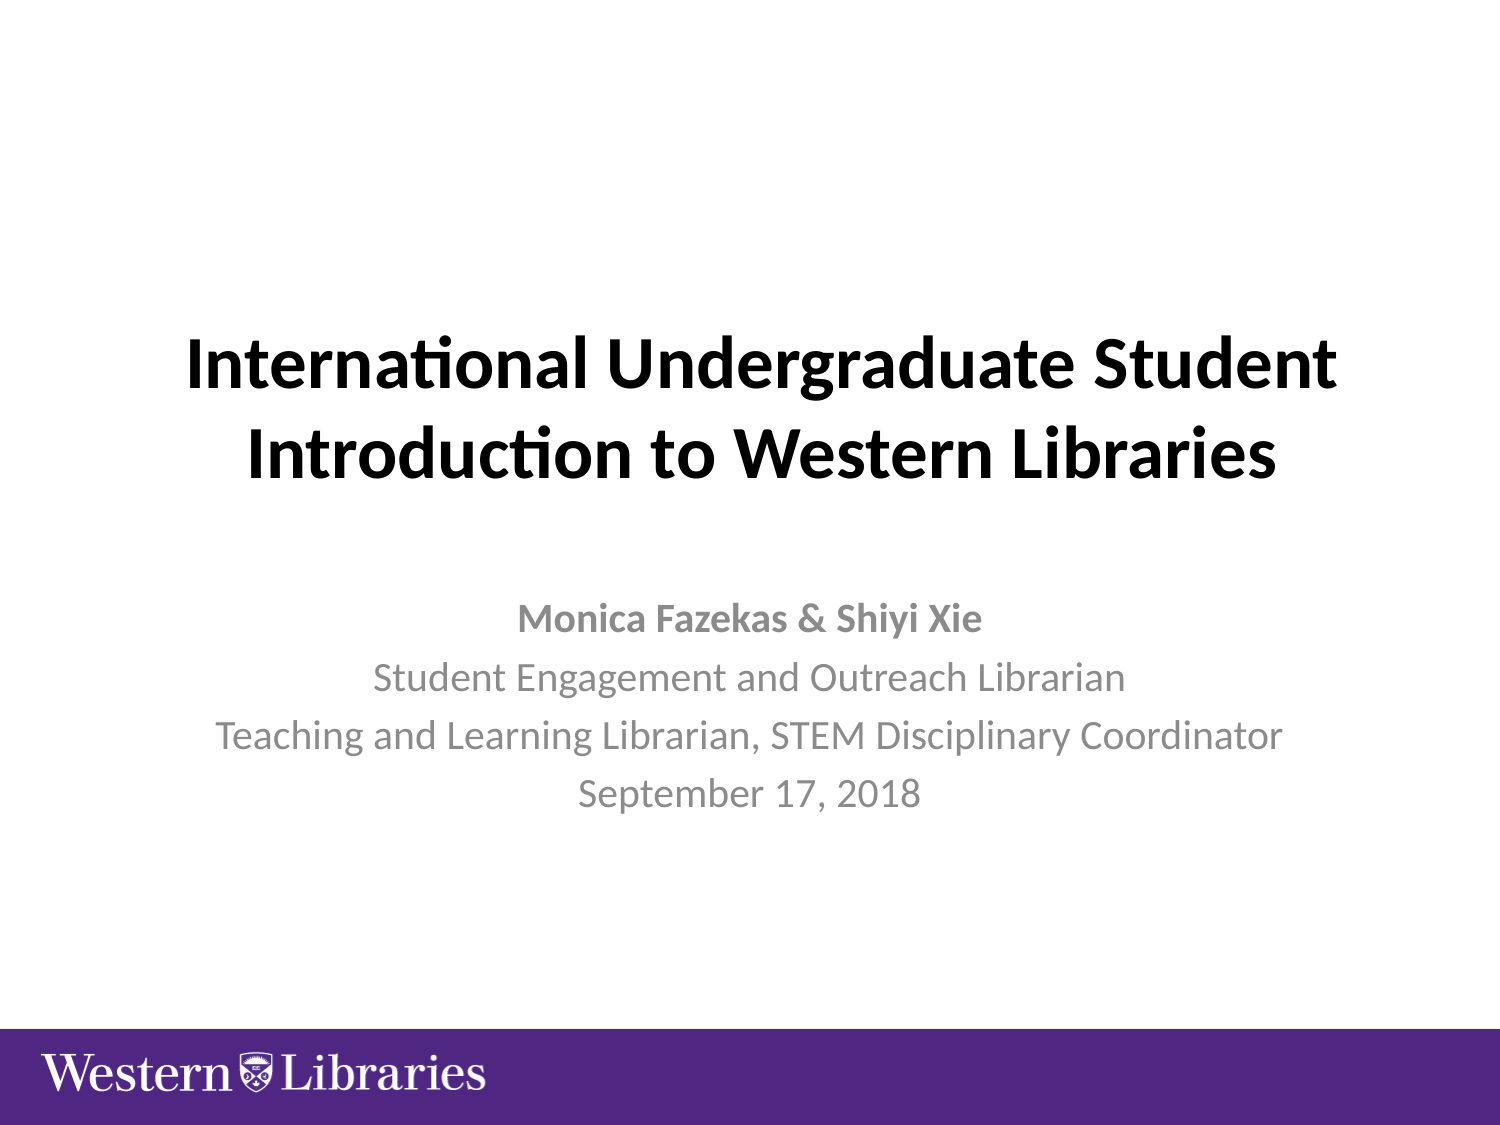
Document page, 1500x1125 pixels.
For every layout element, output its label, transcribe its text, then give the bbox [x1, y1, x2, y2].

subtitle Monica Fazekas & Shiyi Xie Student Engagement and Outreach Librarian Teaching and Learning Librarian, STEM Disciplinary Coordinator September 17, 2018 [187, 583, 1313, 820]
title International Undergraduate Student Introduction to Western Libraries [138, 278, 1387, 529]
picture [0, 0, 1500, 1125]
